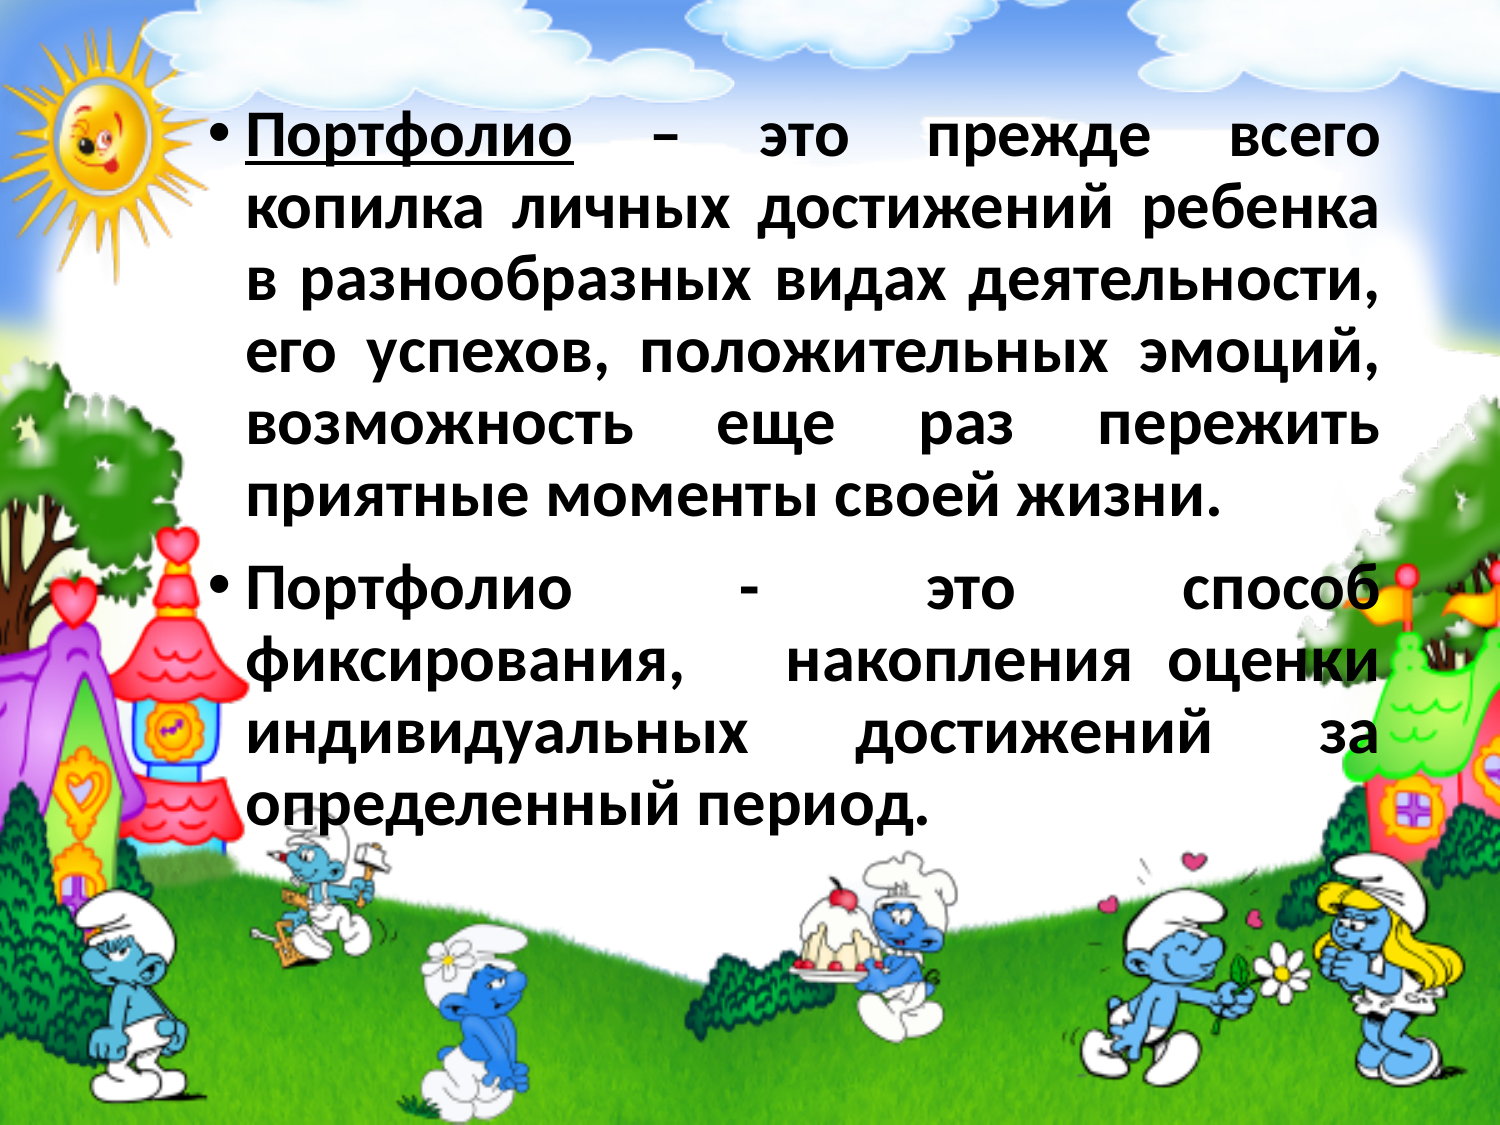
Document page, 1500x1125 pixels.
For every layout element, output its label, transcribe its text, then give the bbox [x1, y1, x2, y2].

picture [0, 0, 1500, 1125]
list Портфолио – это прежде всего копилка личных достижений ребенка в разнообразных видах деятельности, его успехов, положительных эмоций, возможность еще раз пережить приятные моменты своей жизни. Портфолио - это способ фиксирования, накопления оценки индивидуальных достижений за определенный период. [192, 91, 1397, 891]
